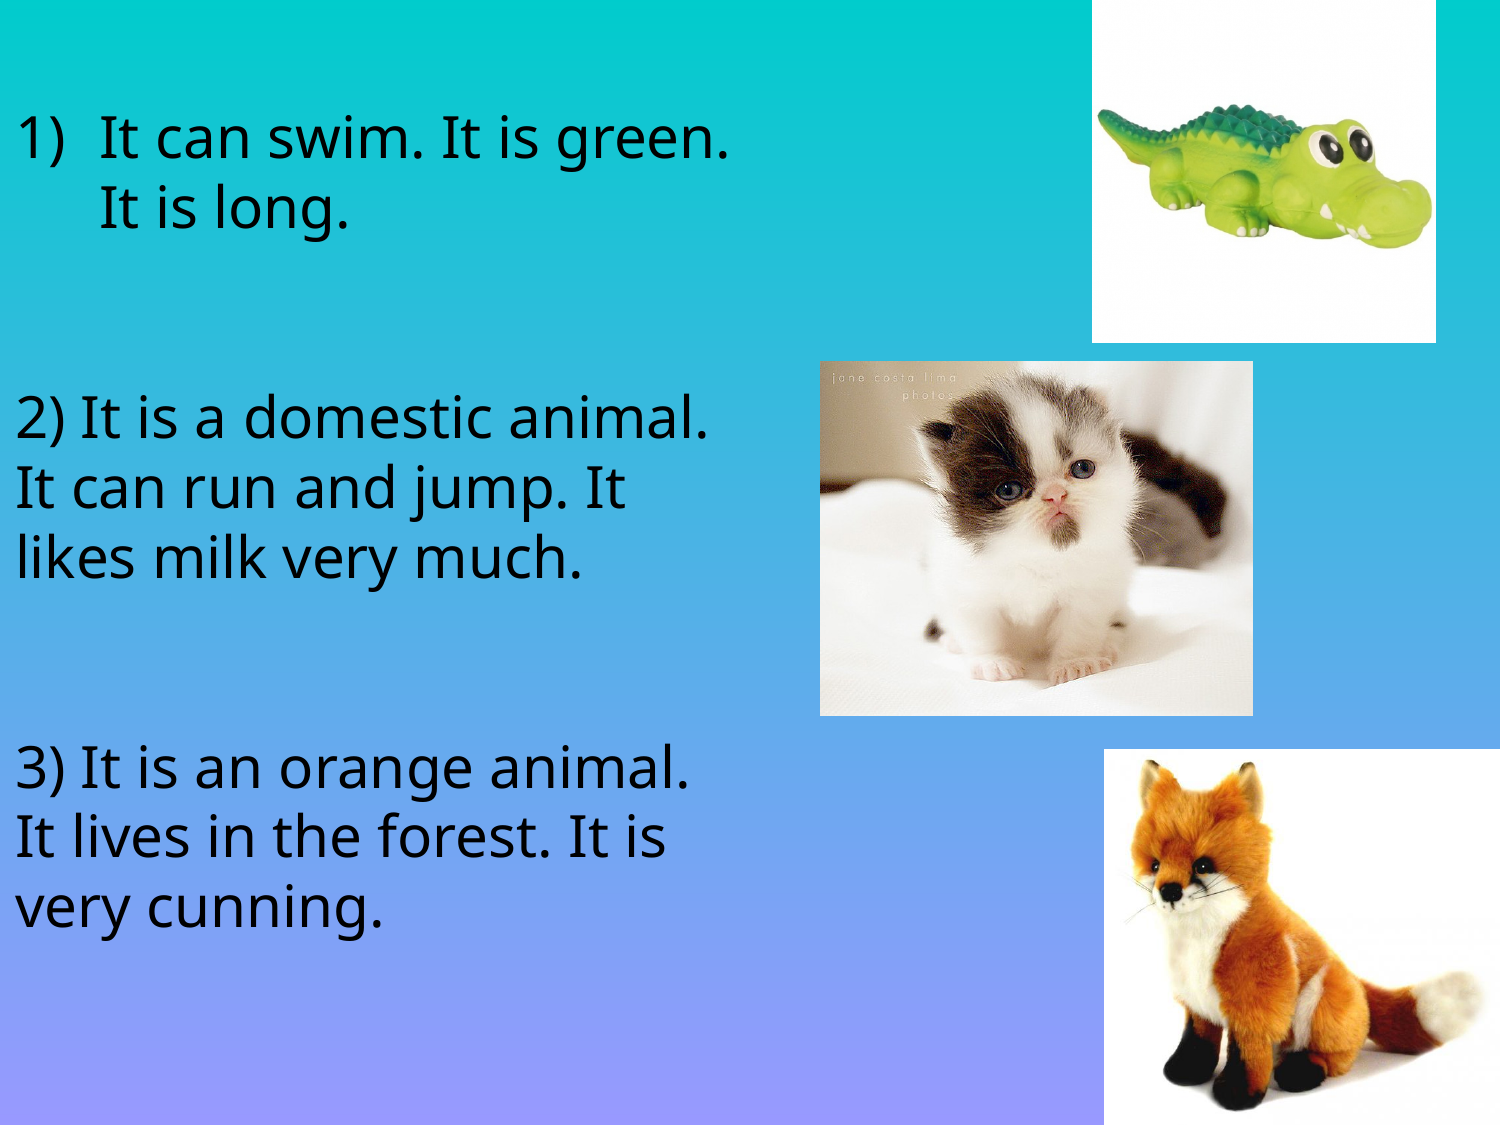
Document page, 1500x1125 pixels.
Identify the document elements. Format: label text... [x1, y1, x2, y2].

picture [1092, 0, 1436, 343]
text_box It can swim. It is green. It is long. 2) It is a domestic animal. It can run and jump. It likes milk very much. 3) It is an orange animal. It lives in the forest. It is very cunning. [0, 92, 762, 1125]
picture [820, 361, 1253, 717]
picture [1104, 748, 1500, 1125]
